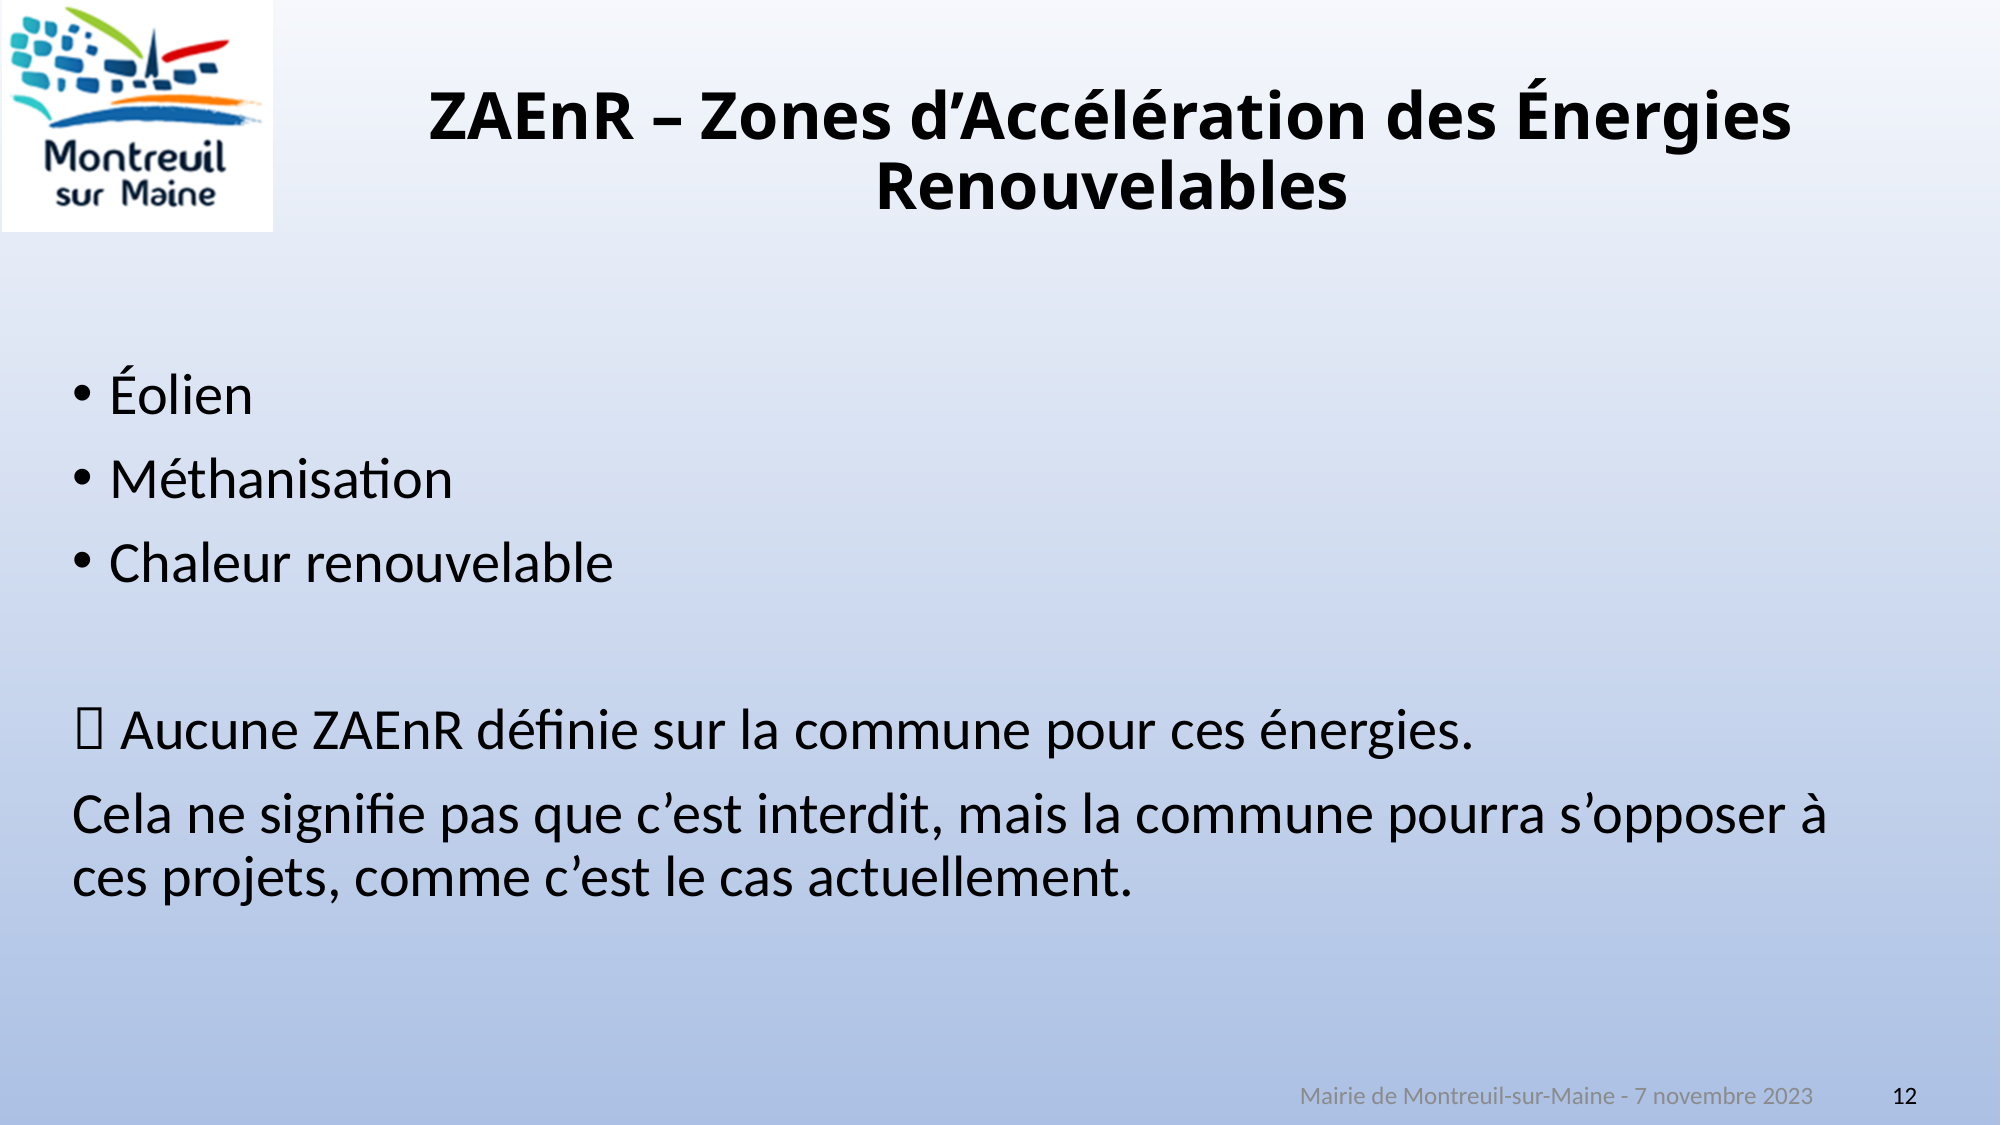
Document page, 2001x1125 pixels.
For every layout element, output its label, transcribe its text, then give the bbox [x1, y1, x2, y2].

footer Mairie de Montreuil-sur-Maine - 7 novembre 2023 [1219, 1065, 1895, 1125]
title ZAEnR – Zones d’Accélération des Énergies Renouvelables [273, 75, 1975, 232]
text_box 12 [1877, 1072, 1946, 1117]
picture [2, 0, 273, 233]
list Éolien Méthanisation Chaleur renouvelable  Aucune ZAEnR définie sur la commune pour ces énergies. Cela ne signifie pas que c’est interdit, mais la commune pourra s’opposer à ces projets, comme c’est le cas actuellement. [57, 357, 1881, 1014]
